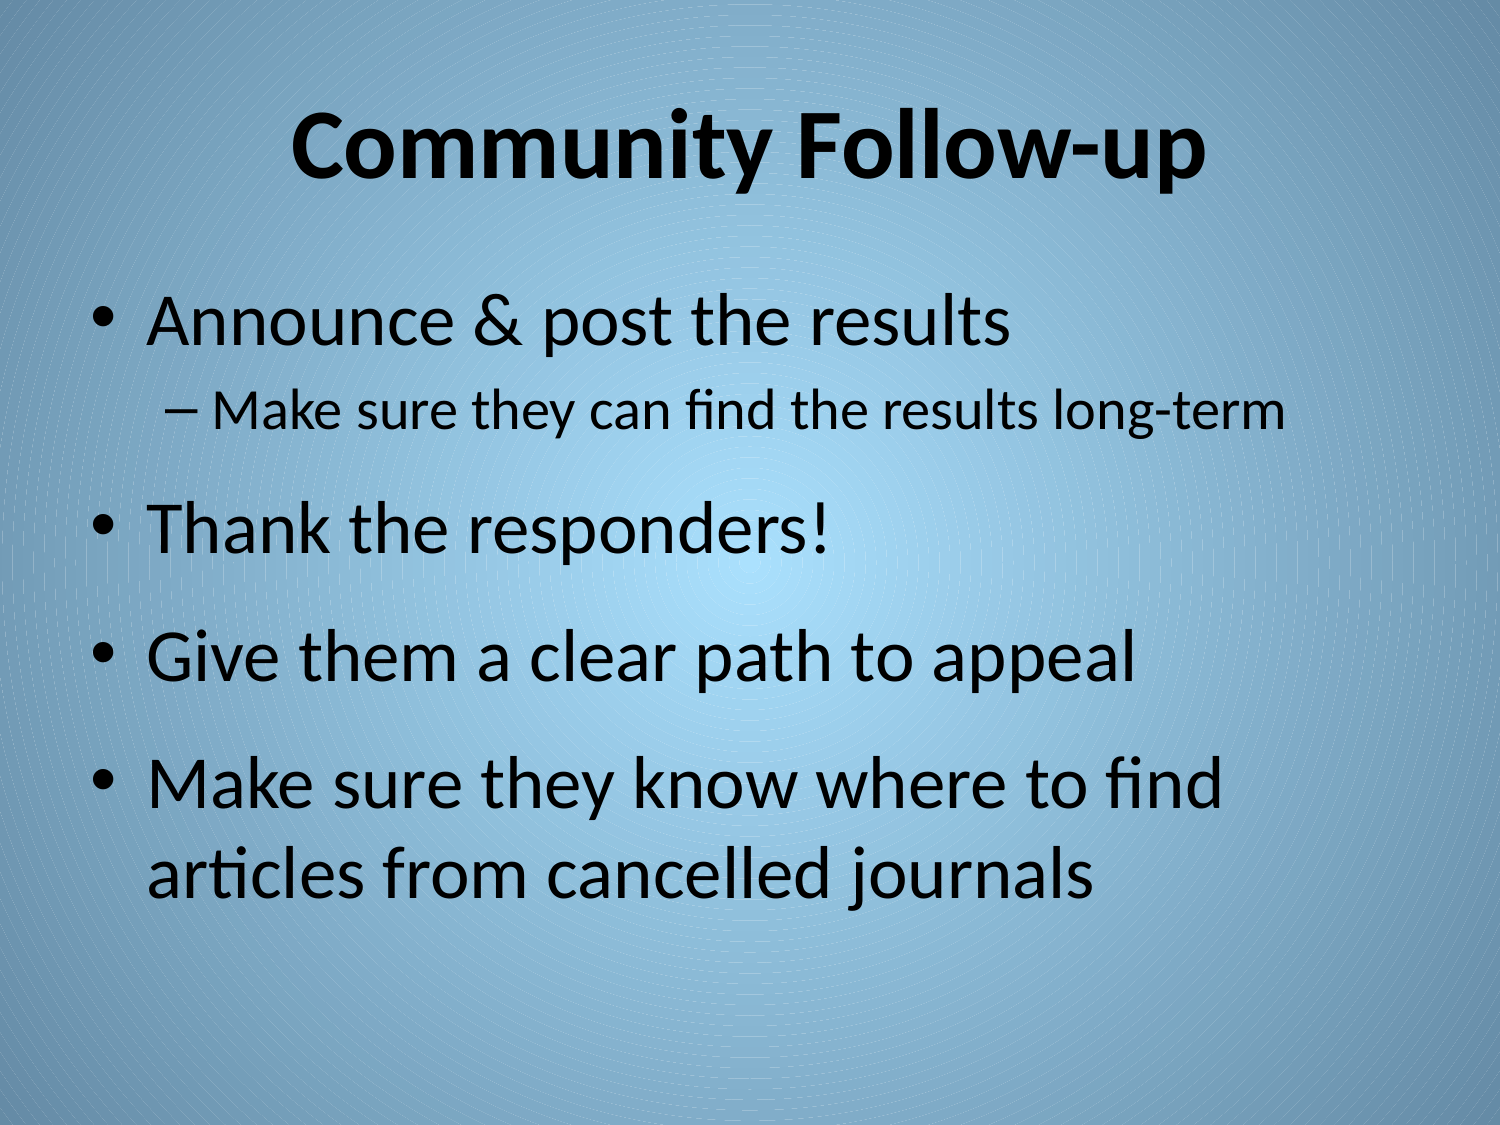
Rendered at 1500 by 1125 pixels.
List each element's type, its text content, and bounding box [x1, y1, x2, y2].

title Community Follow-up [75, 45, 1425, 233]
list Announce & post the results Make sure they can find the results long-term Thank the responders! Give them a clear path to appeal Make sure they know where to find articles from cancelled journals [75, 262, 1425, 1005]
